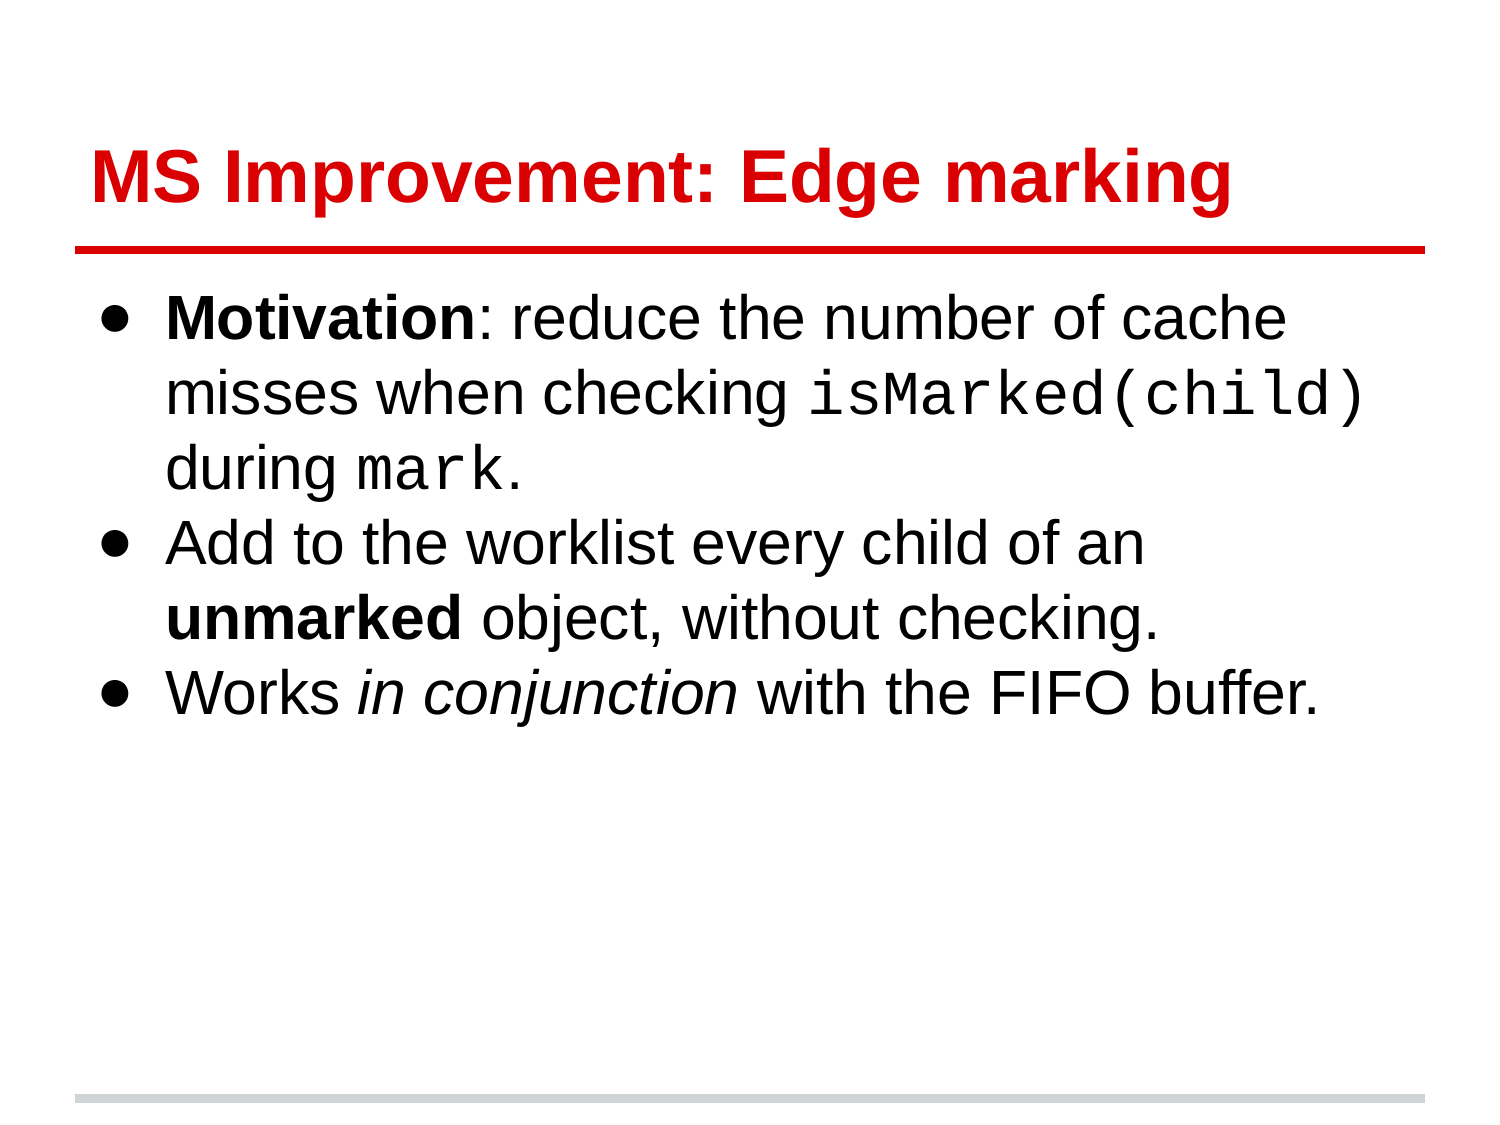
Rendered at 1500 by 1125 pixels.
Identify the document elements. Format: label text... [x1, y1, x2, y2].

list Motivation: reduce the number of cache misses when checking isMarked(child) during mark. Add to the worklist every child of an unmarked object, without checking. Works in conjunction with the FIFO buffer. [75, 262, 1425, 1078]
title MS Improvement: Edge marking [75, 45, 1425, 233]
